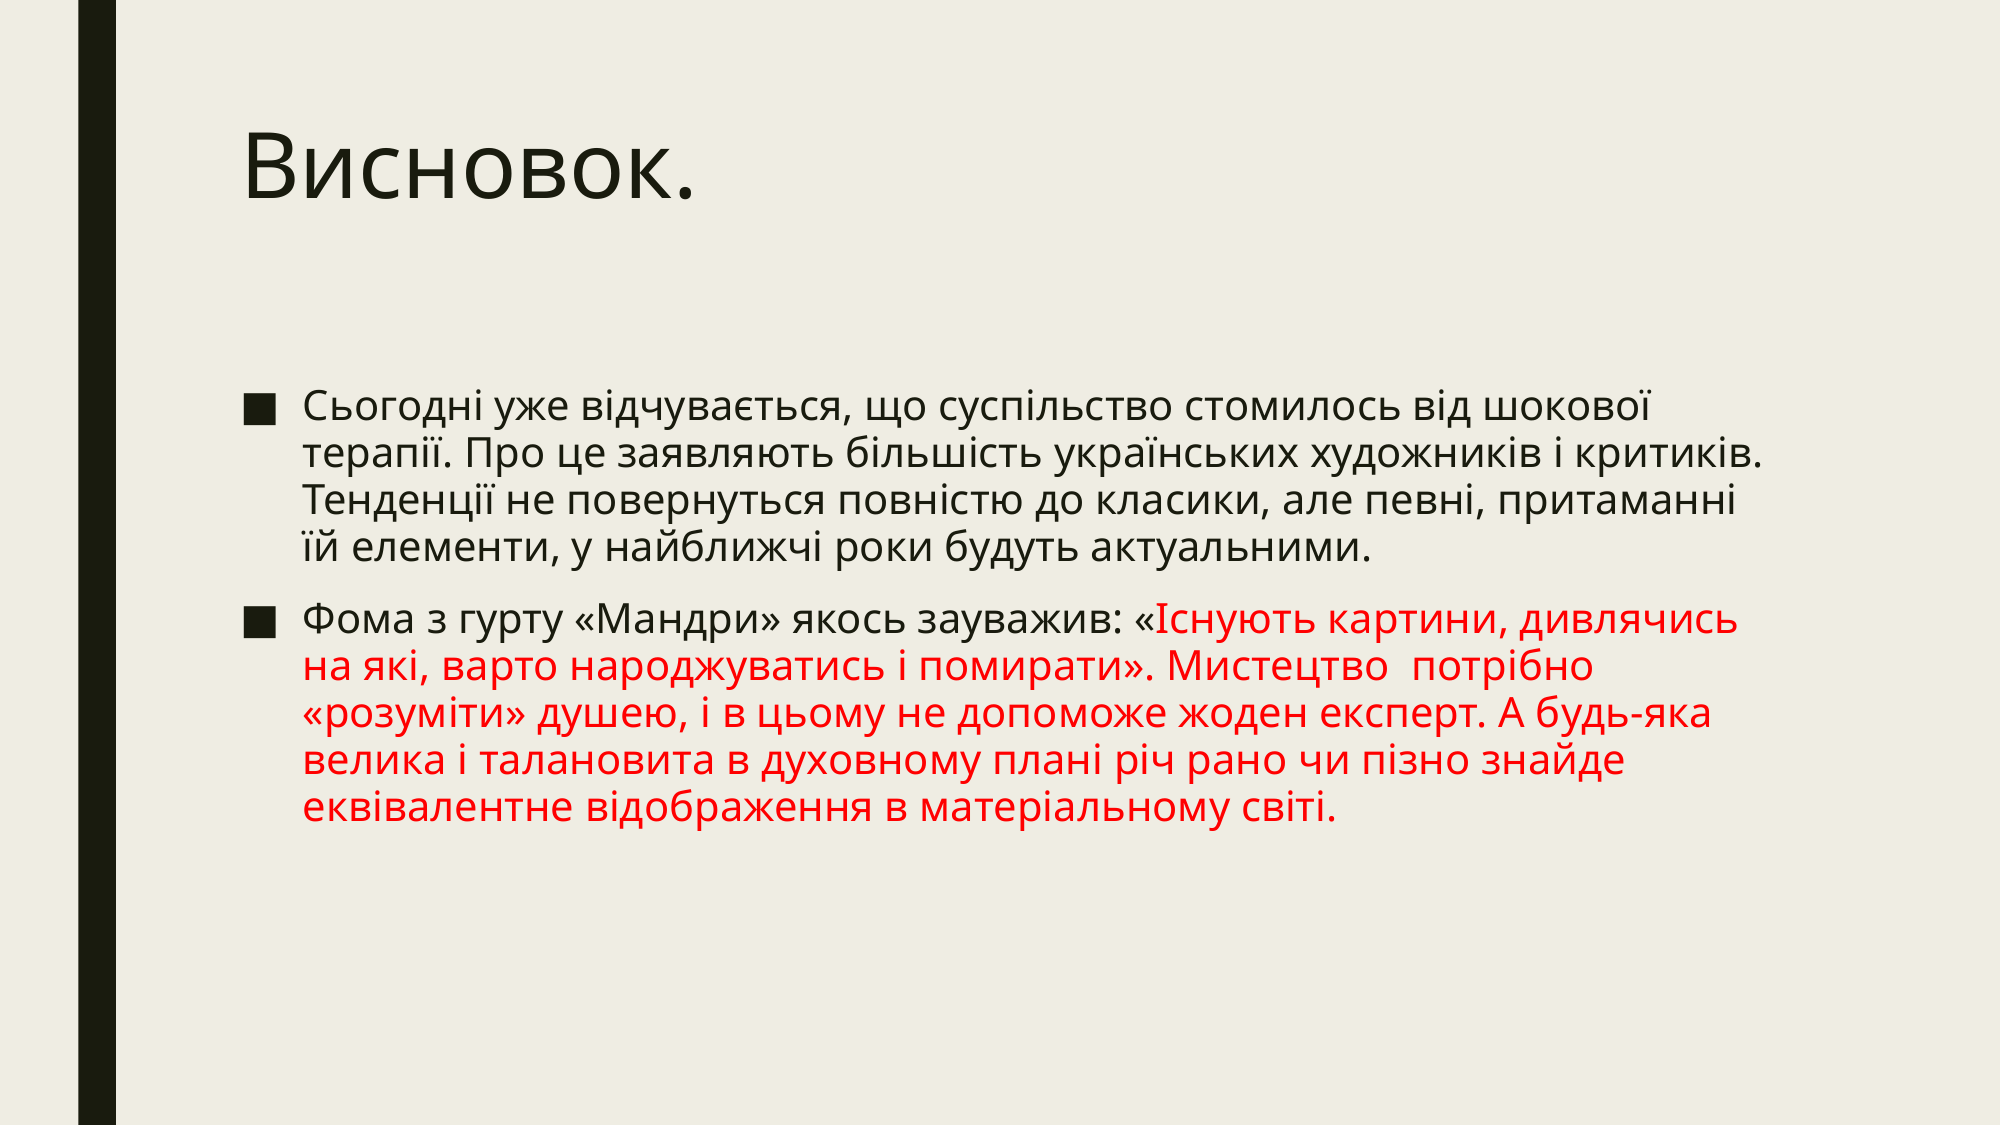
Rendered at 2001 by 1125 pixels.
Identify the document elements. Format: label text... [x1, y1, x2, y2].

list Сьогодні уже відчувається, що суспільство стомилось від шокової терапії. Про це заявляють більшість українських художників і критиків. Тенденції не повернуться повністю до класики, але певні, притаманні їй елементи, у найближчі роки будуть актуальними. Фома з гурту «Мандри» якось зауважив: «Існують картини, дивлячись на які, варто народжуватись і помирати». Мистецтво потрібно «розуміти» душею, і в цьому не допоможе жоден експерт. А будь-яка велика і талановита в духовному плані річ рано чи пізно знайде еквівалентне відображення в матеріальному світі. [225, 375, 1800, 963]
title Висновок. [225, 112, 1800, 357]
